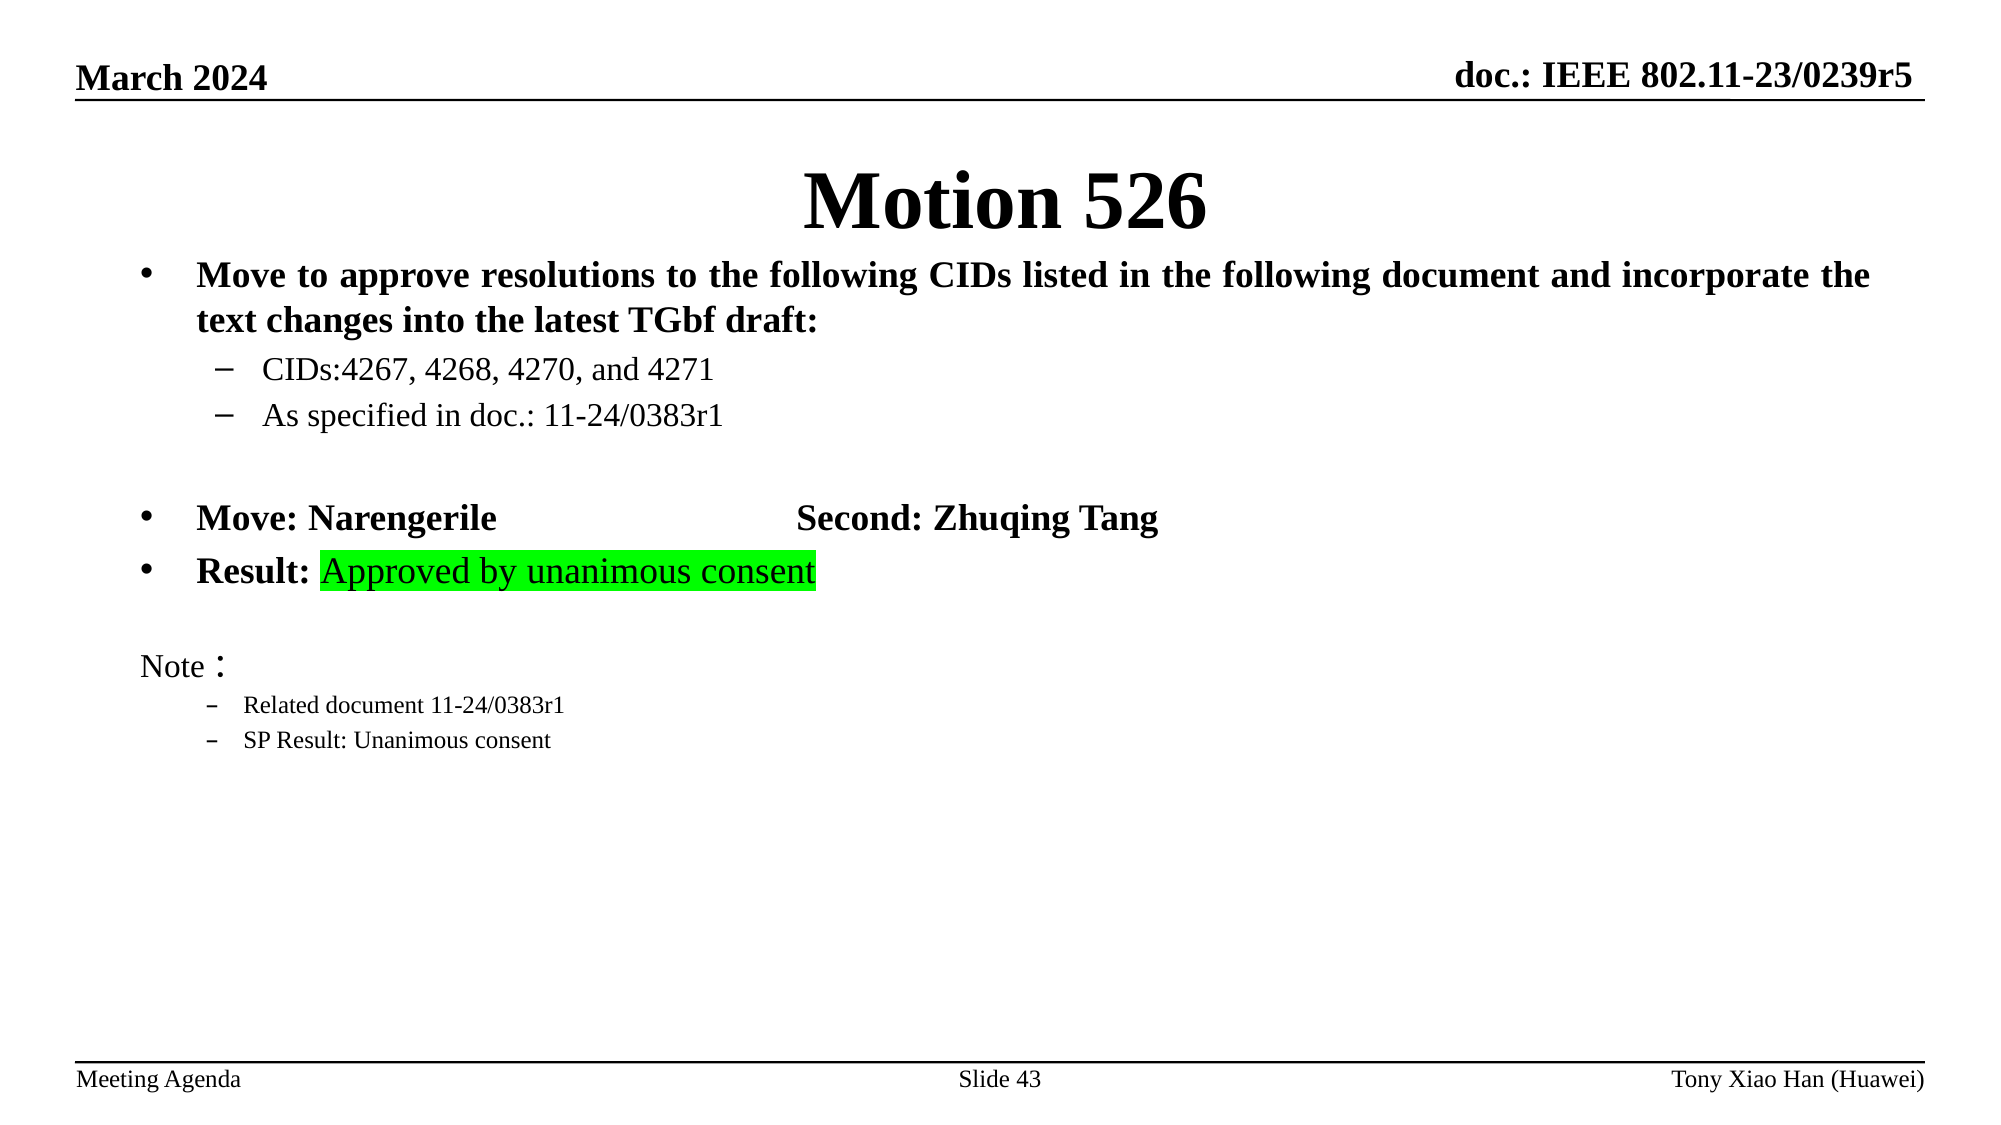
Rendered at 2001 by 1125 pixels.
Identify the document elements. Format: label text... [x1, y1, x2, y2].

text_box Move to approve resolutions to the following CIDs listed in the following document and incorporate the text changes into the latest TGbf draft: CIDs:4267, 4268, 4270, and 4271 As specified in doc.: 11-24/0383r1 Move: Narengerile Second: Zhuqing Tang Result: Approved by unanimous consent Note： Related document 11-24/0383r1 SP Result: Unanimous consent [125, 212, 1888, 988]
text_box Motion 526 [368, 137, 1644, 212]
